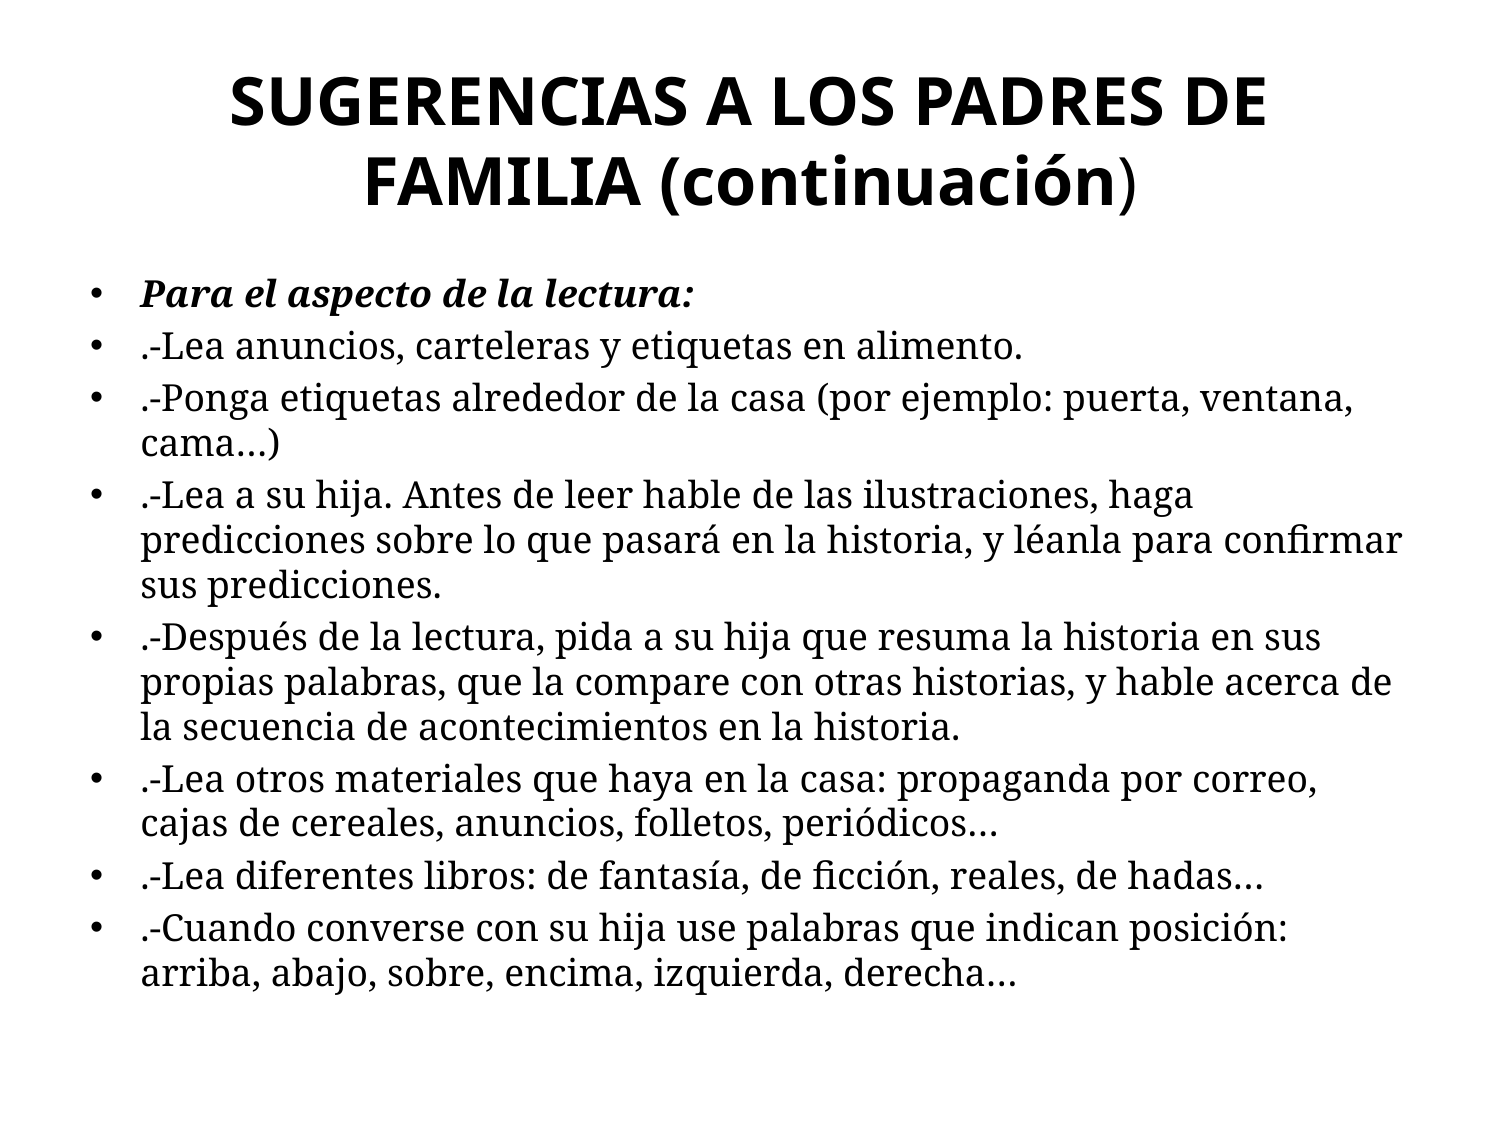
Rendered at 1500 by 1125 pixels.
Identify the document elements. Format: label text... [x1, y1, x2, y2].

list Para el aspecto de la lectura: .-Lea anuncios, carteleras y etiquetas en alimento. .-Ponga etiquetas alrededor de la casa (por ejemplo: puerta, ventana, cama…) .-Lea a su hija. Antes de leer hable de las ilustraciones, haga predicciones sobre lo que pasará en la historia, y léanla para confirmar sus predicciones. .-Después de la lectura, pida a su hija que resuma la historia en sus propias palabras, que la compare con otras historias, y hable acerca de la secuencia de acontecimientos en la historia. .-Lea otros materiales que haya en la casa: propaganda por correo, cajas de cereales, anuncios, folletos, periódicos… .-Lea diferentes libros: de fantasía, de ficción, reales, de hadas… .-Cuando converse con su hija use palabras que indican posición: arriba, abajo, sobre, encima, izquierda, derecha… [75, 262, 1425, 1005]
title SUGERENCIAS A LOS PADRES DE FAMILIA (continuación) [75, 45, 1425, 233]
